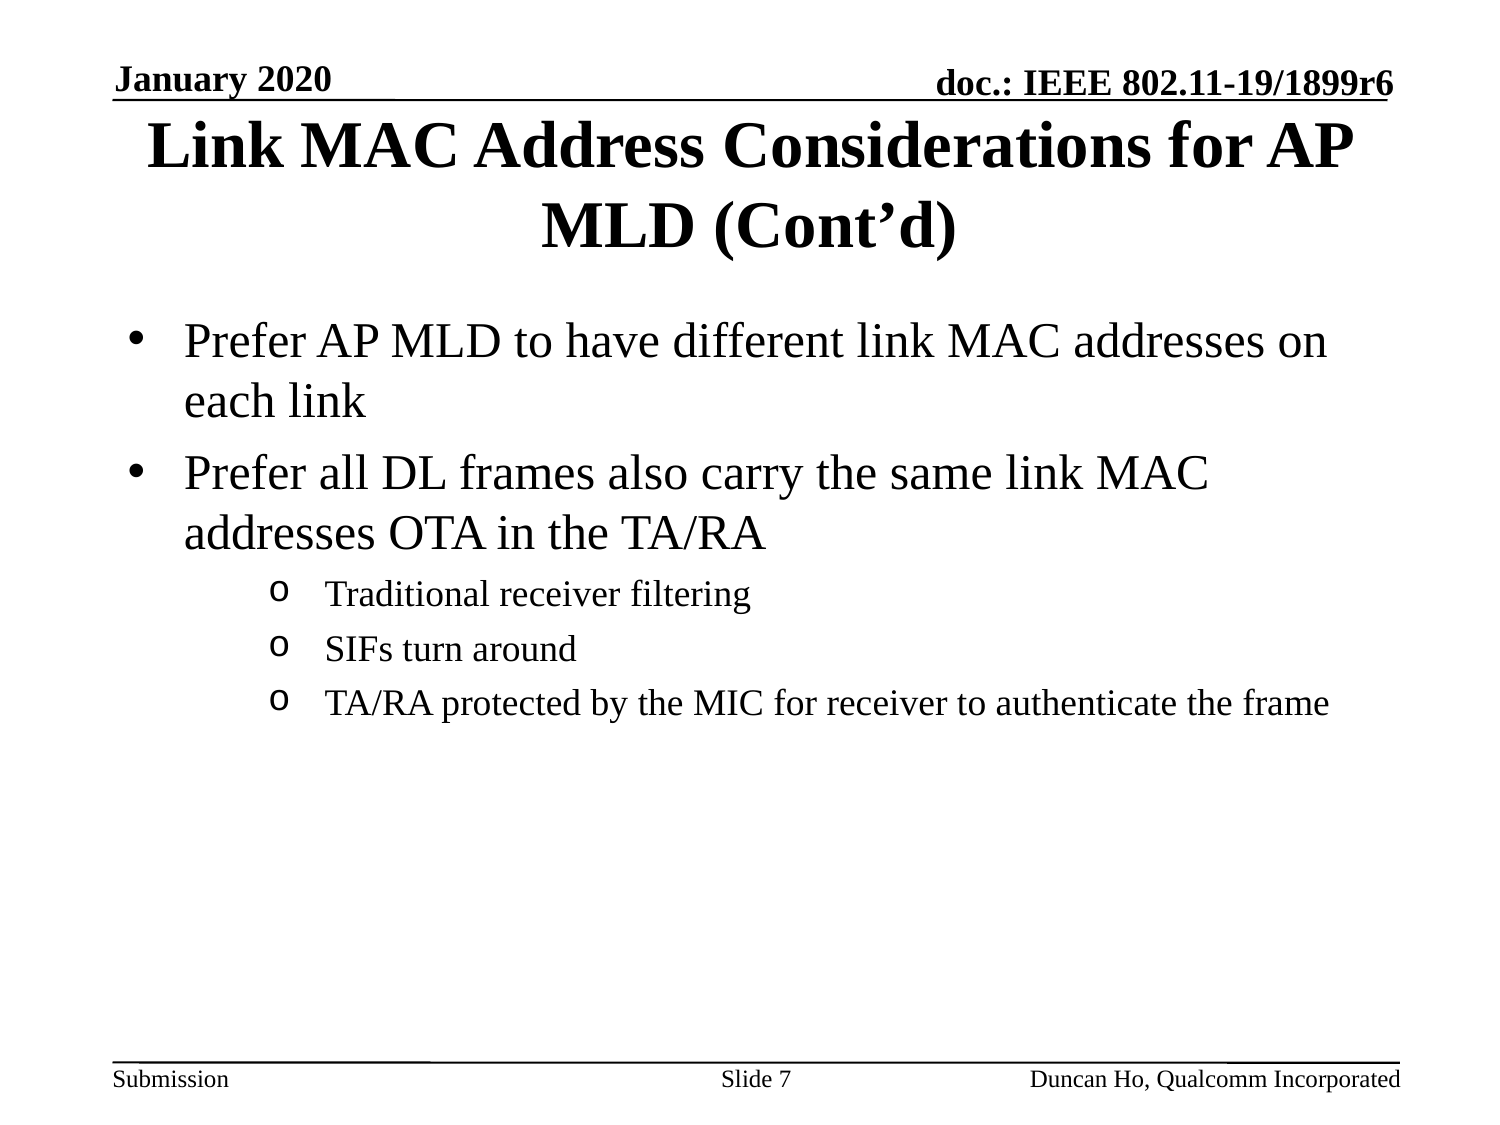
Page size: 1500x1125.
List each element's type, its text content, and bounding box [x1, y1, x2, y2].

slide_number Slide 7 [712, 1061, 800, 1123]
list Prefer AP MLD to have different link MAC addresses on each link Prefer all DL frames also carry the same link MAC addresses OTA in the TA/RA Traditional receiver filtering SIFs turn around TA/RA protected by the MIC for receiver to authenticate the frame [112, 299, 1388, 1011]
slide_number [114, 54, 423, 100]
footer Duncan Ho, Qualcomm Incorporated [878, 1061, 1402, 1093]
title Link MAC Address Considerations for AP MLD (Cont’d) [112, 112, 1388, 251]
